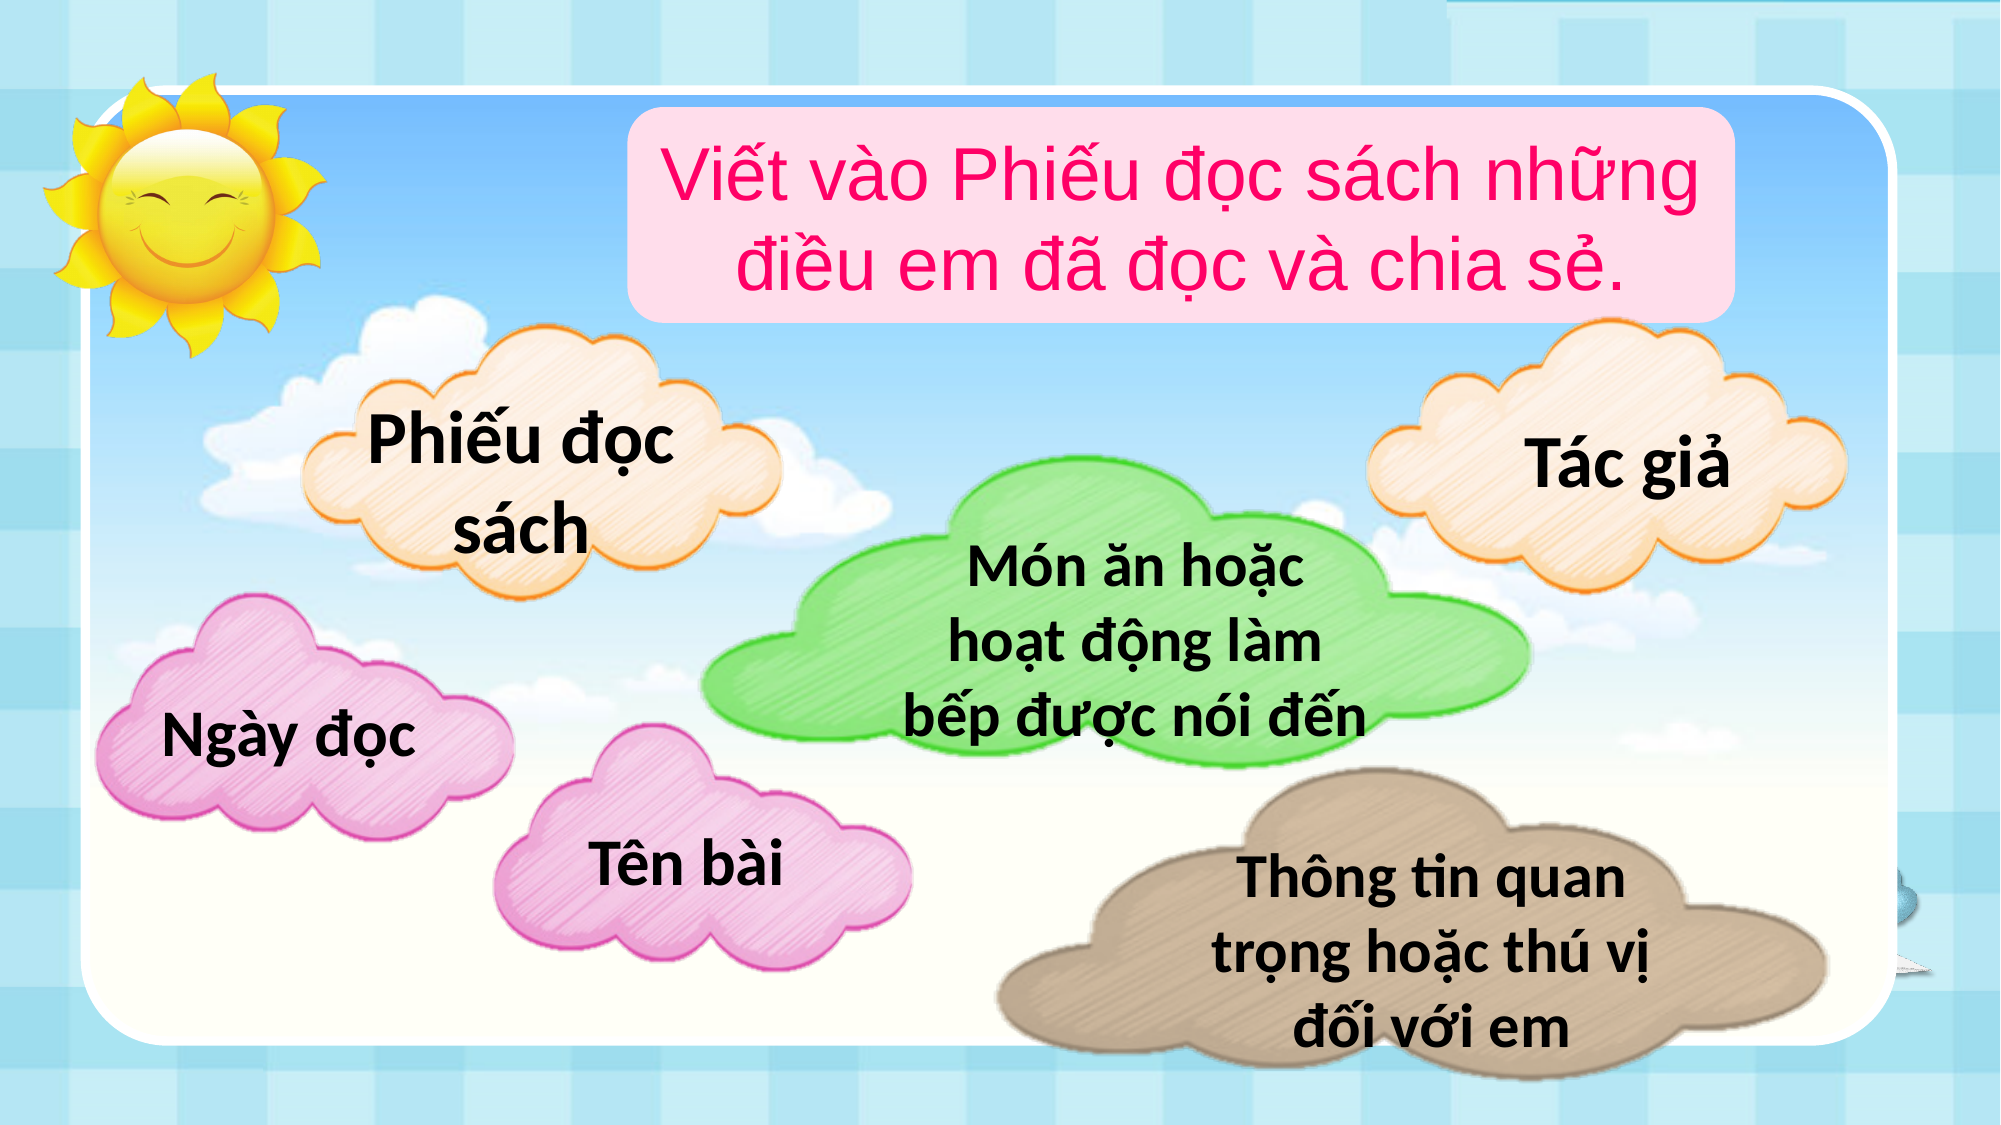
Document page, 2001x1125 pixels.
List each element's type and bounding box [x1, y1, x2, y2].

text_box [884, 710, 1944, 1105]
text_box [1305, 245, 1884, 618]
text_box [48, 557, 530, 860]
picture [0, 0, 2001, 1125]
text_box [446, 687, 928, 990]
text_box [588, 398, 1648, 710]
text_box [241, 251, 819, 625]
